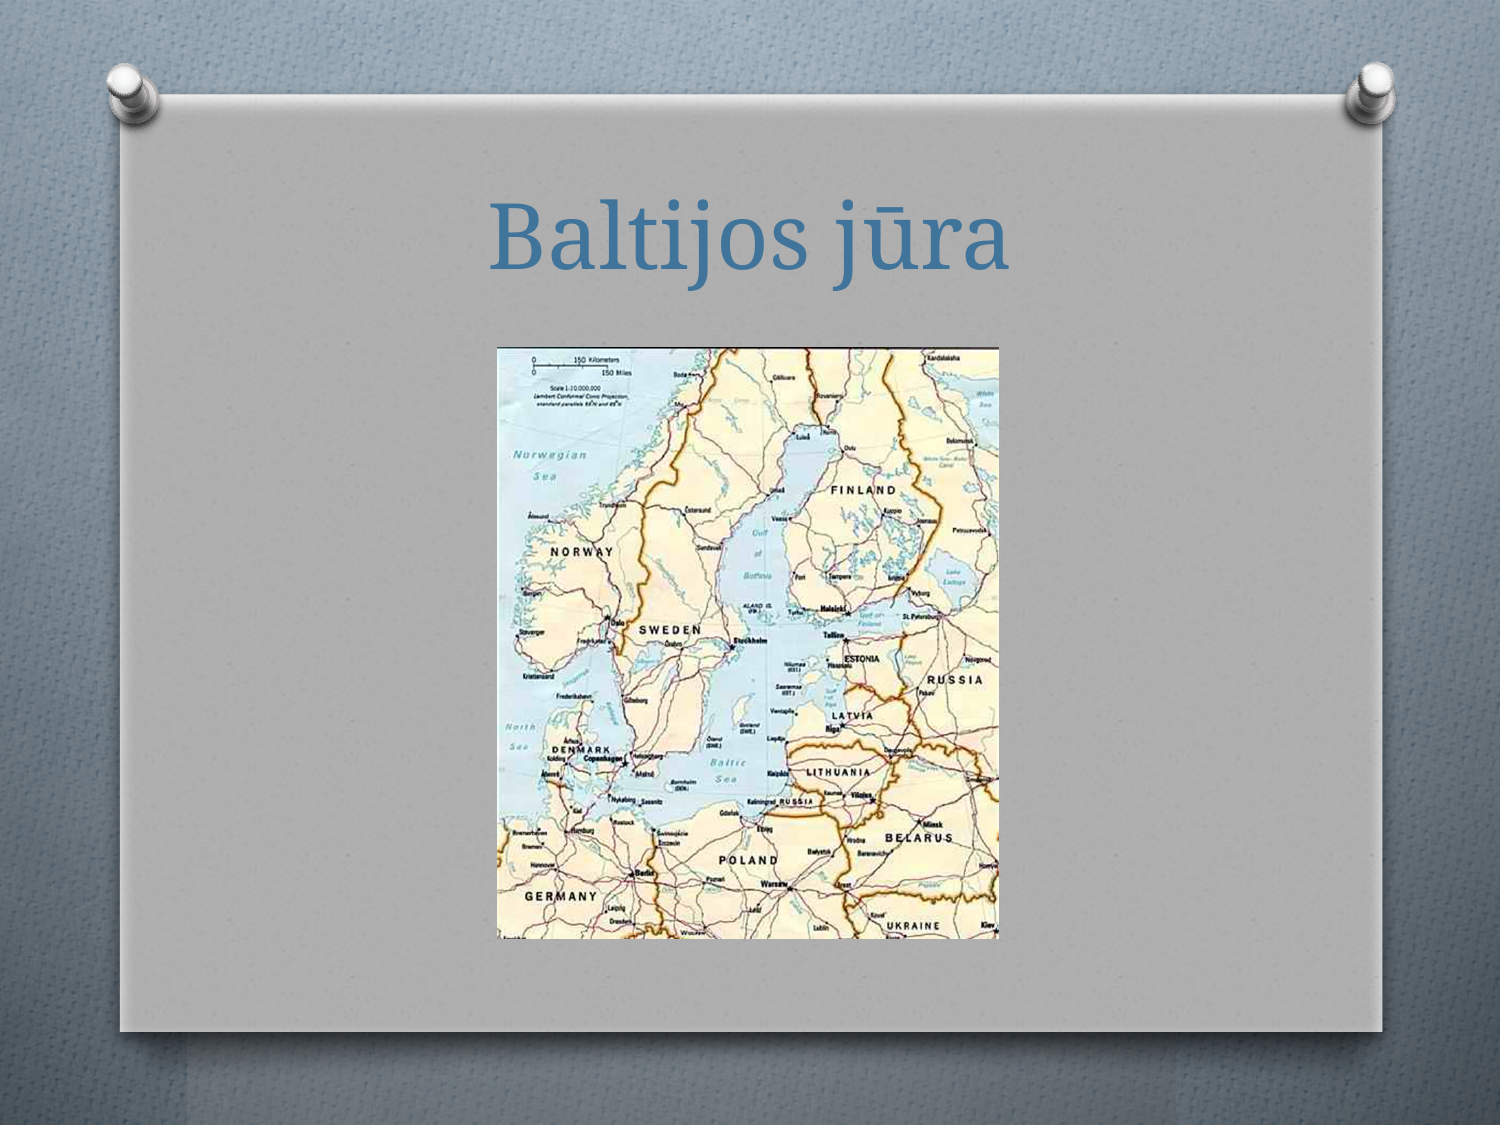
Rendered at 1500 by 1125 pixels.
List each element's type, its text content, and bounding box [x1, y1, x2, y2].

picture [1317, 35, 1439, 156]
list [497, 347, 1000, 939]
picture [75, 29, 198, 153]
title Baltijos jūra [179, 134, 1323, 332]
